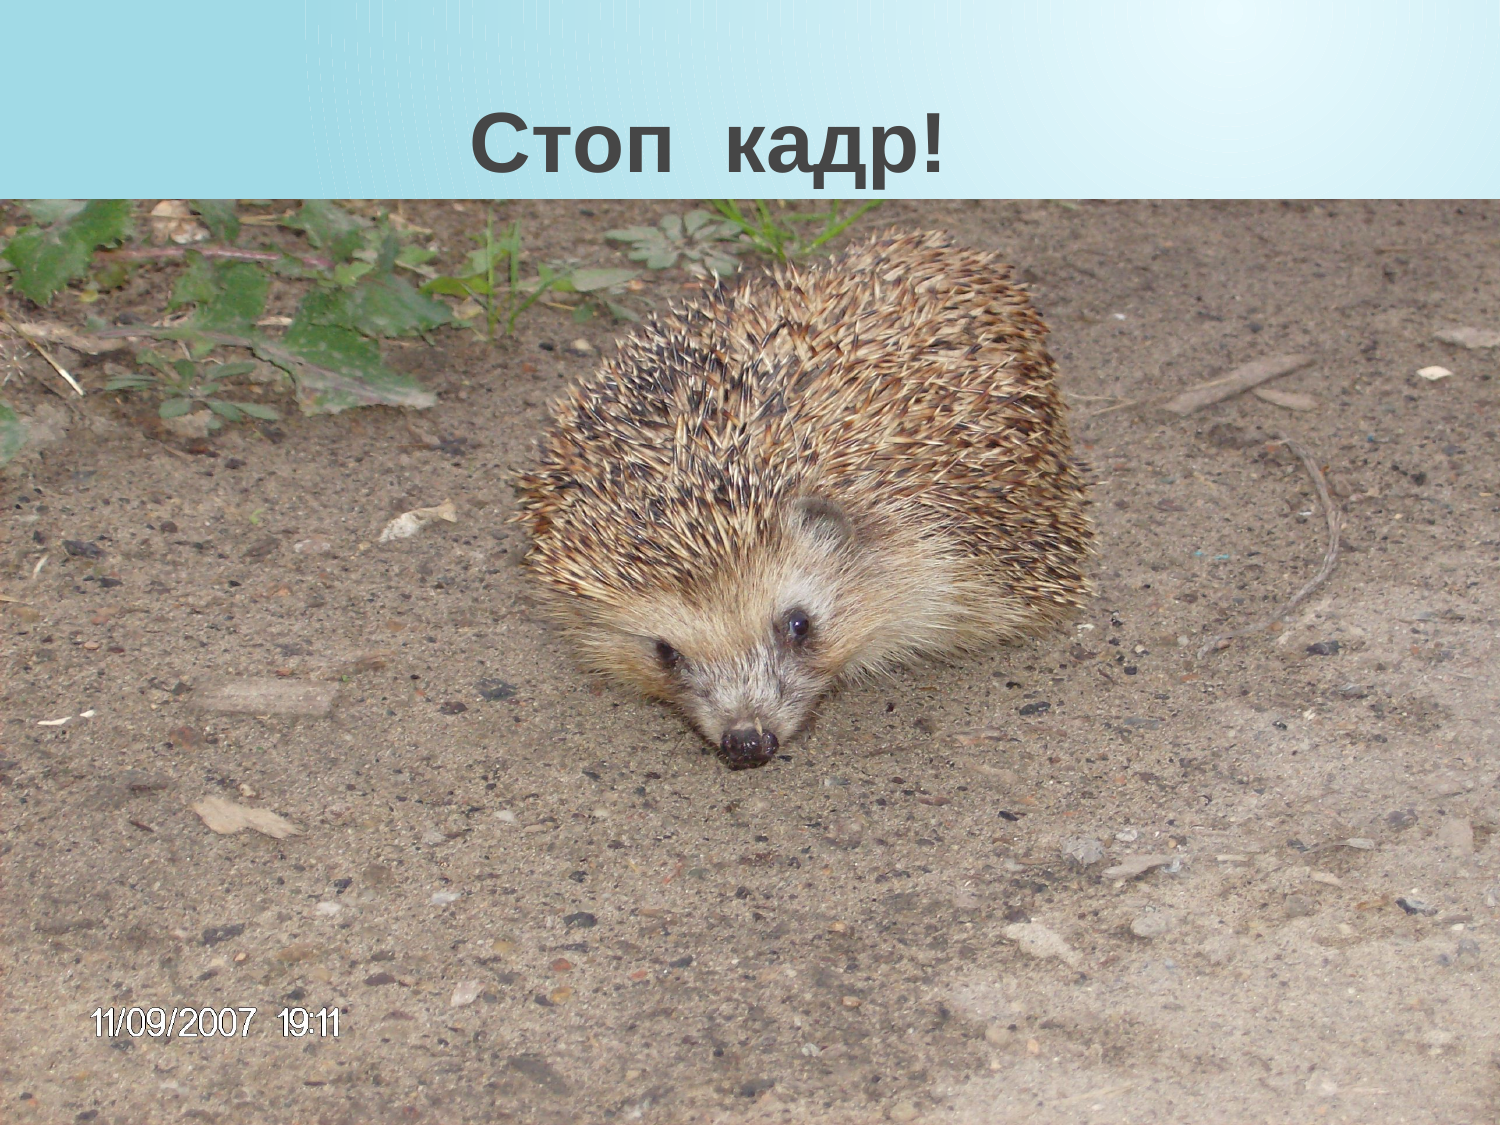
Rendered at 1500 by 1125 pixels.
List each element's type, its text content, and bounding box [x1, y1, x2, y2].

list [0, 198, 1500, 1125]
title Стоп кадр! [75, 45, 1425, 198]
